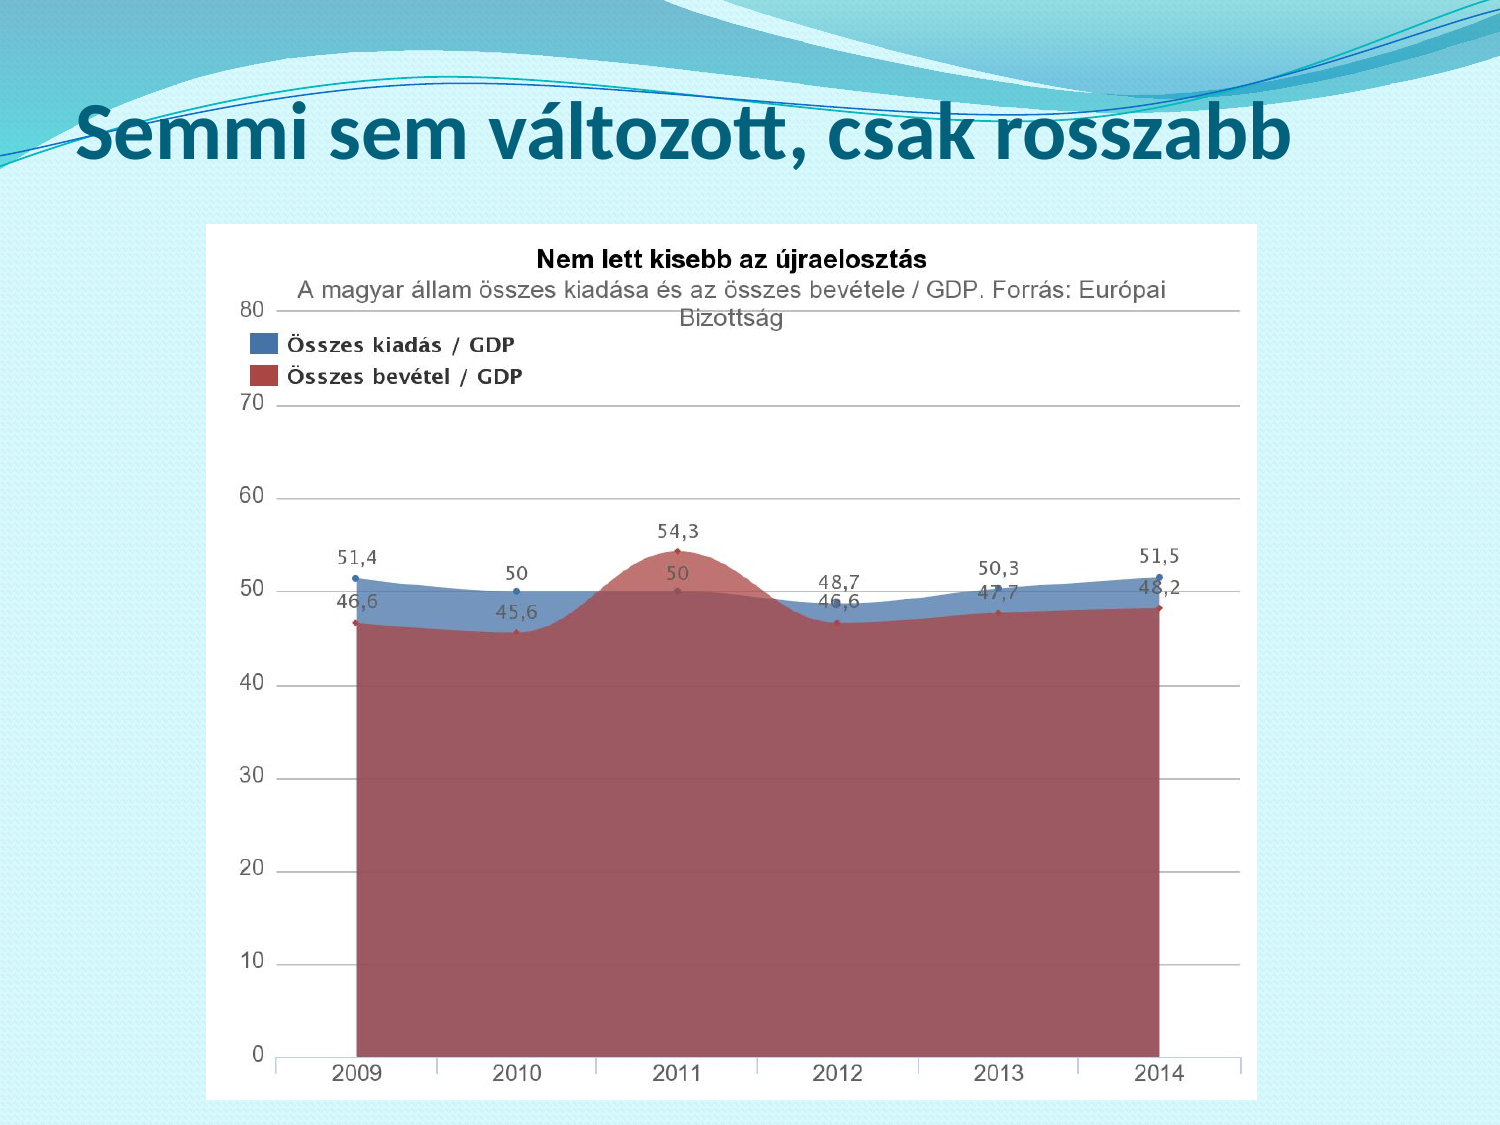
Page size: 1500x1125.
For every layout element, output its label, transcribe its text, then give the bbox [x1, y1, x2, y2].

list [206, 224, 1257, 1100]
title Semmi sem változott, csak rosszabb [75, 0, 1425, 176]
